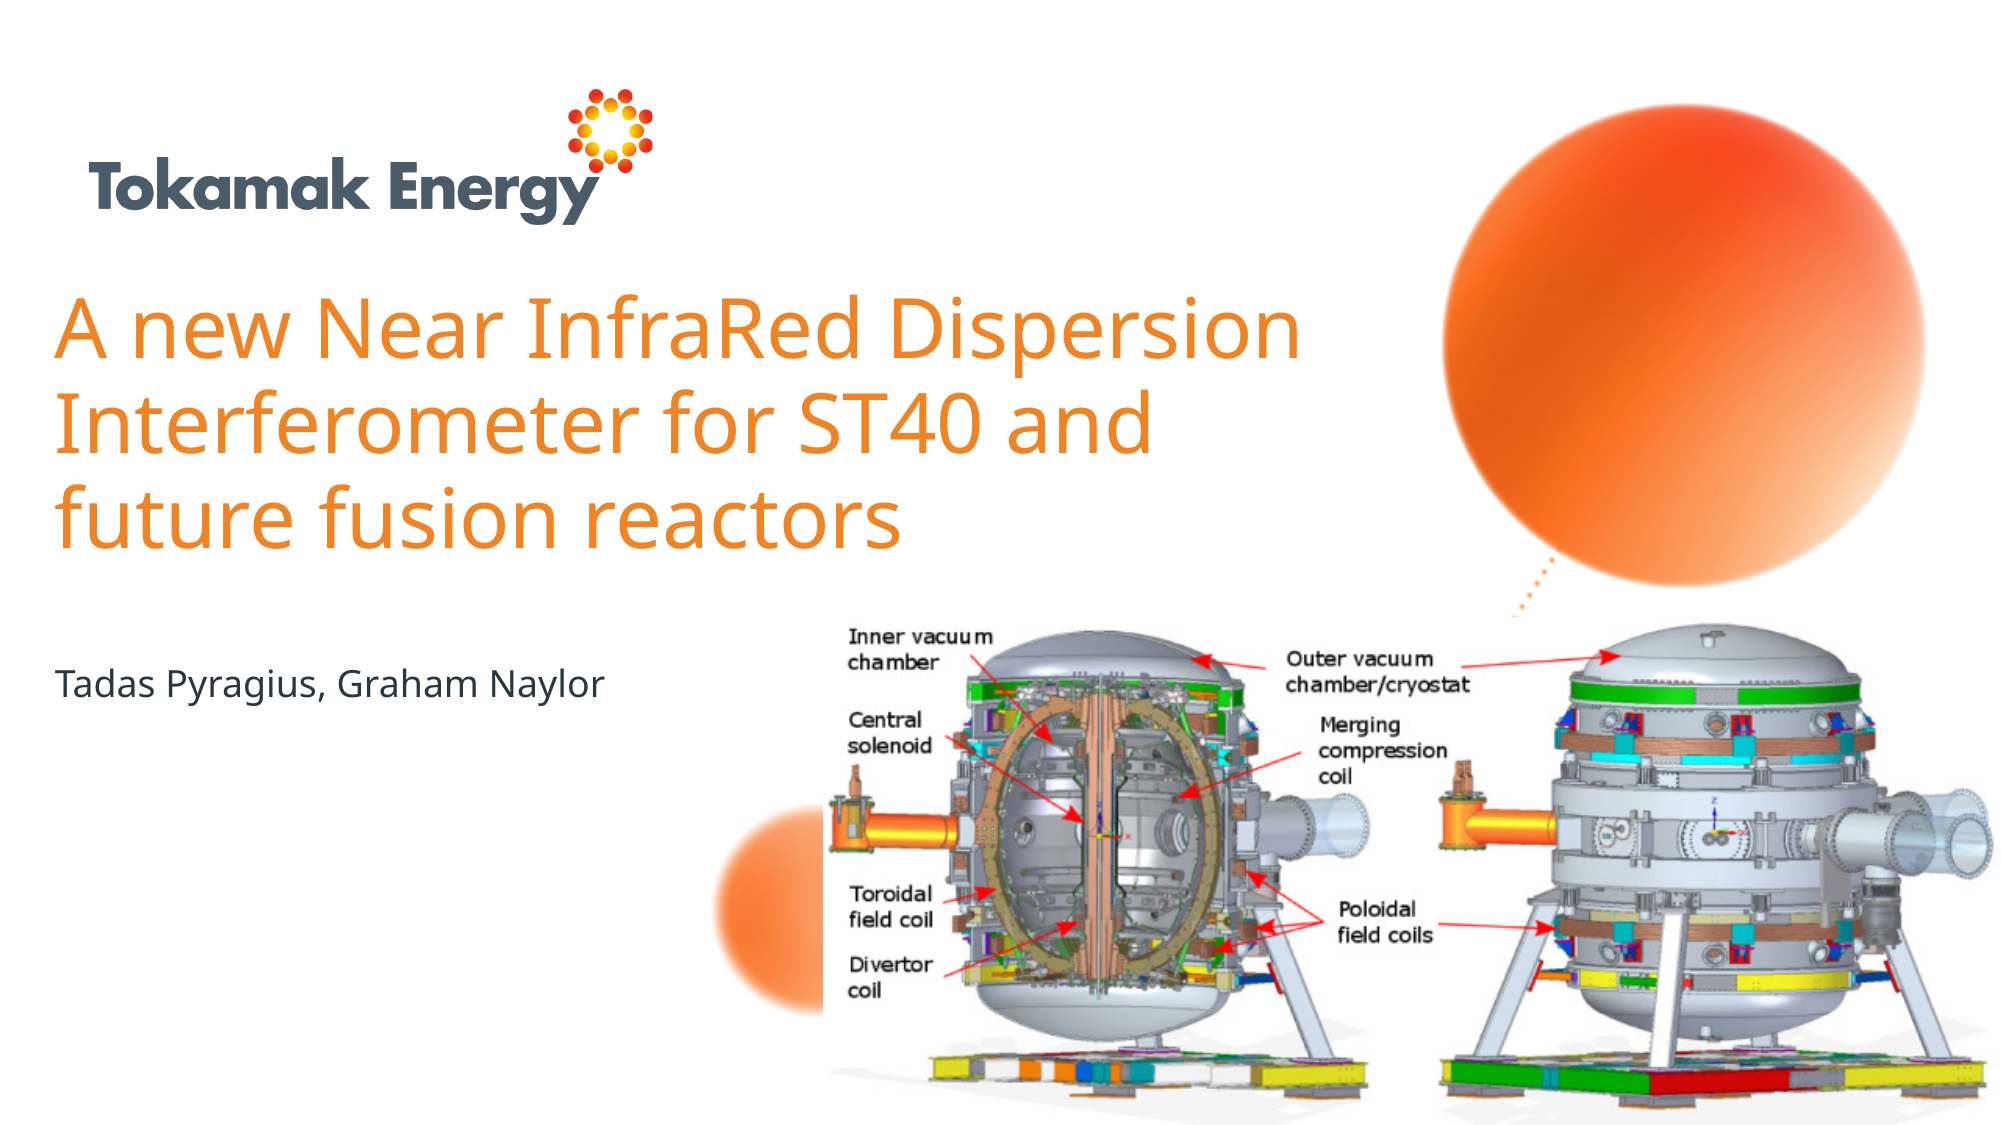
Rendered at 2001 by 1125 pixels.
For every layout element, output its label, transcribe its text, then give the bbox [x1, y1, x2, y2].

text_box A new Near InfraRed Dispersion Interferometer for ST40 and future fusion reactors [55, 232, 1463, 568]
picture [0, 0, 2000, 1125]
subtitle Tadas Pyragius, Graham Naylor [55, 655, 731, 772]
